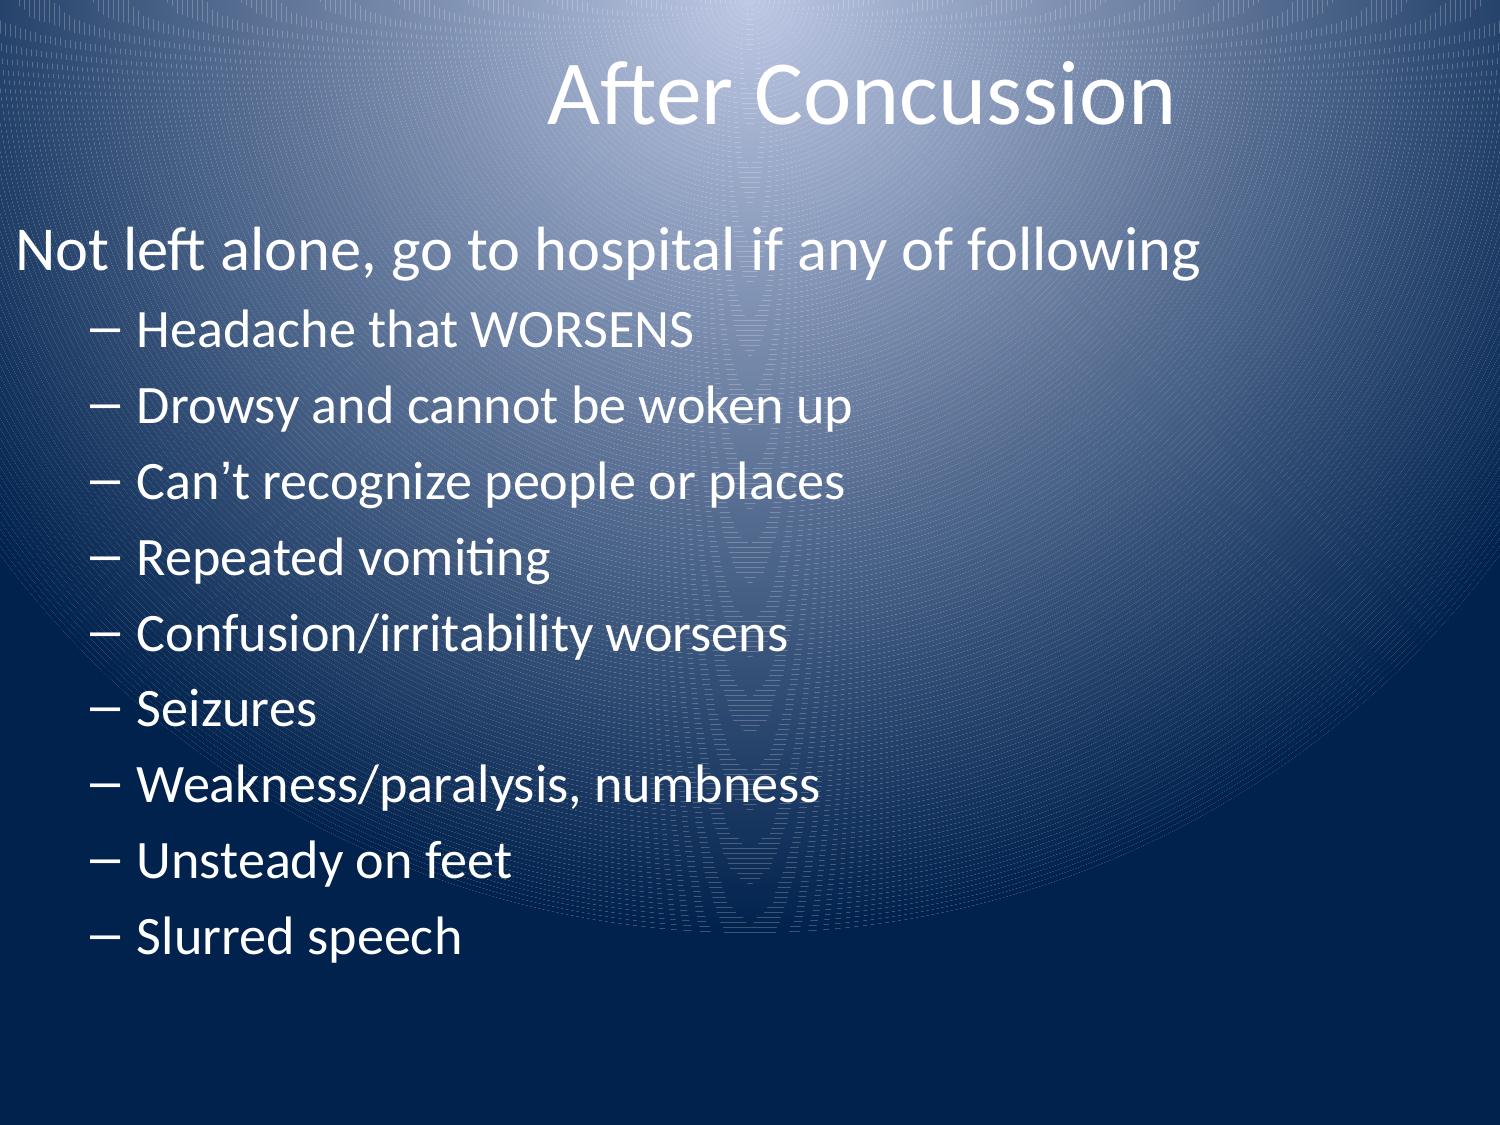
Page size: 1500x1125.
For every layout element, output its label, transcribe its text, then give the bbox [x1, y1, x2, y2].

title After Concussion [225, 24, 1500, 138]
list Not left alone, go to hospital if any of following Headache that WORSENS Drowsy and cannot be woken up Can’t recognize people or places Repeated vomiting Confusion/irritability worsens Seizures Weakness/paralysis, numbness Unsteady on feet Slurred speech [0, 200, 1400, 1067]
